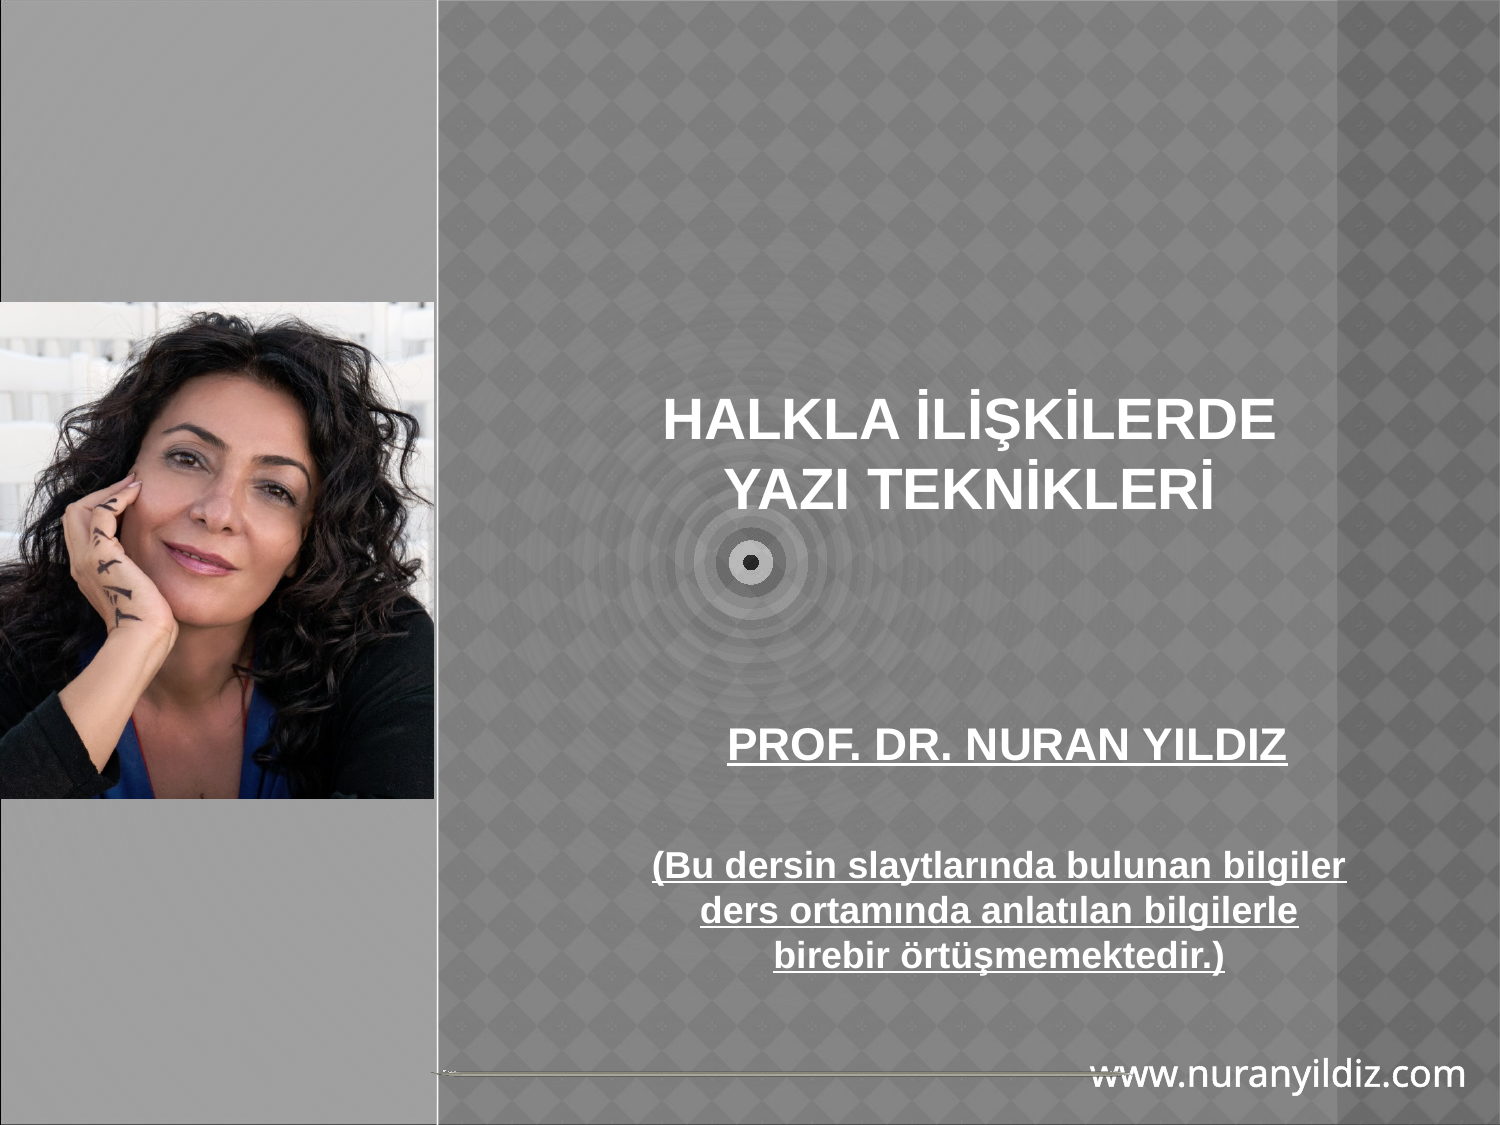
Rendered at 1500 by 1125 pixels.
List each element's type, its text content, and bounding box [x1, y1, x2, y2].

picture [0, 0, 1500, 1125]
text_box (Bu dersin slaytlarında bulunan bilgiler ders ortamında anlatılan bilgilerle birebir örtüşmemektedir.) [624, 834, 1375, 984]
text_box HALKLA İLİŞKİLERDE YAZI TEKNİKLERİ [438, 373, 1442, 529]
subtitle PROF. DR. NURAN YILDIZ [703, 714, 1296, 779]
